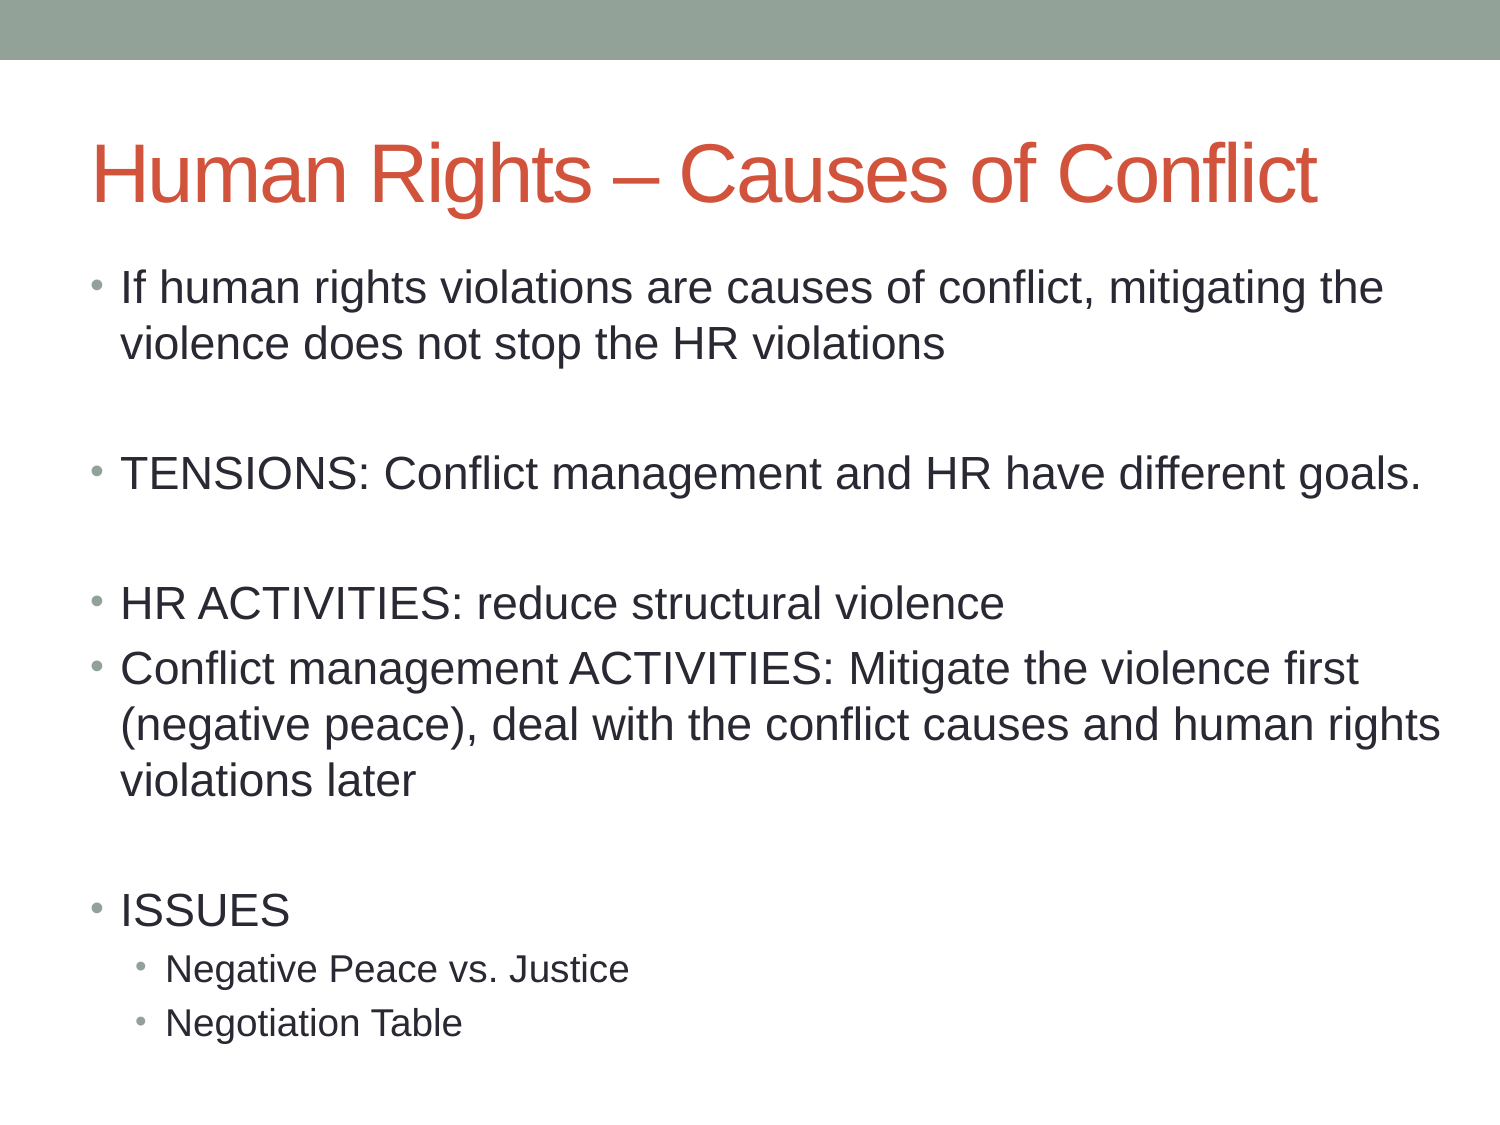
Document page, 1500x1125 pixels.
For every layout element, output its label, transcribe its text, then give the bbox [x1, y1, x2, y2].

title Human Rights – Causes of Conflict [75, 87, 1450, 249]
list If human rights violations are causes of conflict, mitigating the violence does not stop the HR violations TENSIONS: Conflict management and HR have different goals. HR ACTIVITIES: reduce structural violence Conflict management ACTIVITIES: Mitigate the violence first (negative peace), deal with the conflict causes and human rights violations later ISSUES Negative Peace vs. Justice Negotiation Table [75, 249, 1475, 1063]
